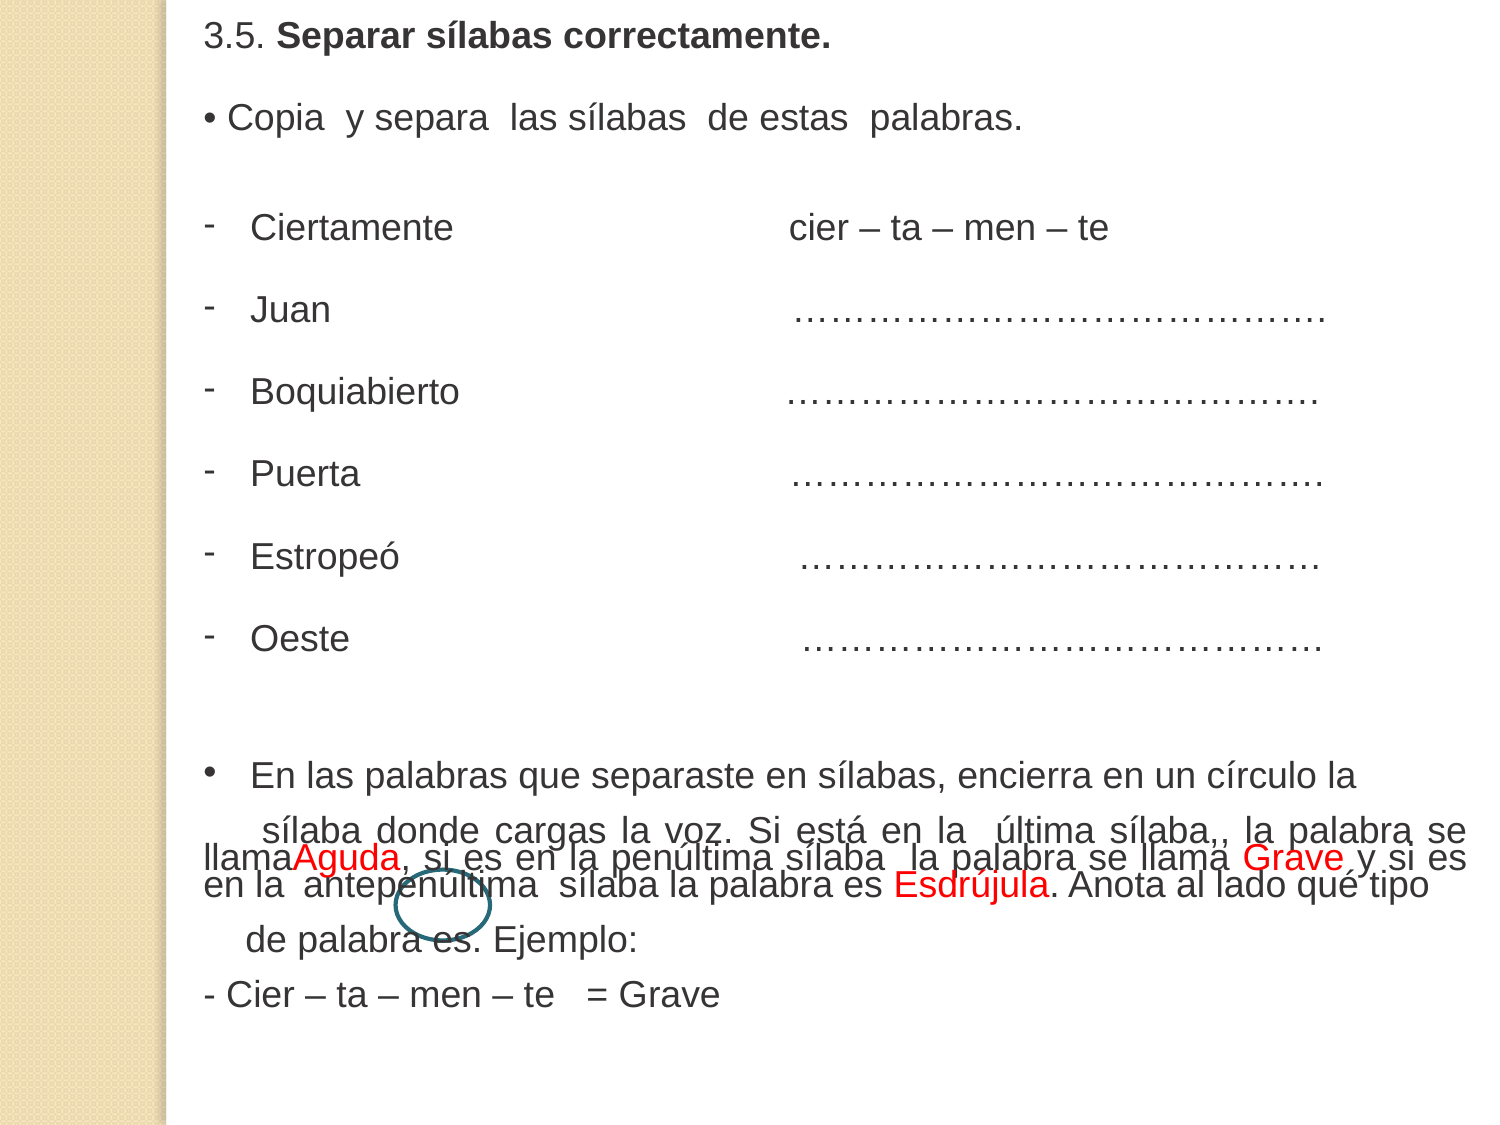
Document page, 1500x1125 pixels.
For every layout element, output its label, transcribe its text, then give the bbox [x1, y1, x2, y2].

picture [0, 0, 166, 1125]
text_box 3.5. Separar sílabas correctamente. • Copia y separa las sílabas de estas palabras. Ciertamente cier – ta – men – te Juan ……………………………………. Boquiabierto ……………………………………. Puerta ……………………………………. Estropeó …………………………………… Oeste …………………………………… En las palabras que separaste en sílabas, encierra en un círculo la sílaba donde cargas la voz. Si está en la última sílaba,, la palabra se llamaAguda, si es en la penúltima sílaba la palabra se llama Grave y si es en la antepenúltima sílaba la palabra es Esdrújula. Anota al lado qué tipo de palabra es. Ejemplo: - Cier – ta – men – te = Grave [171, 19, 1483, 1125]
